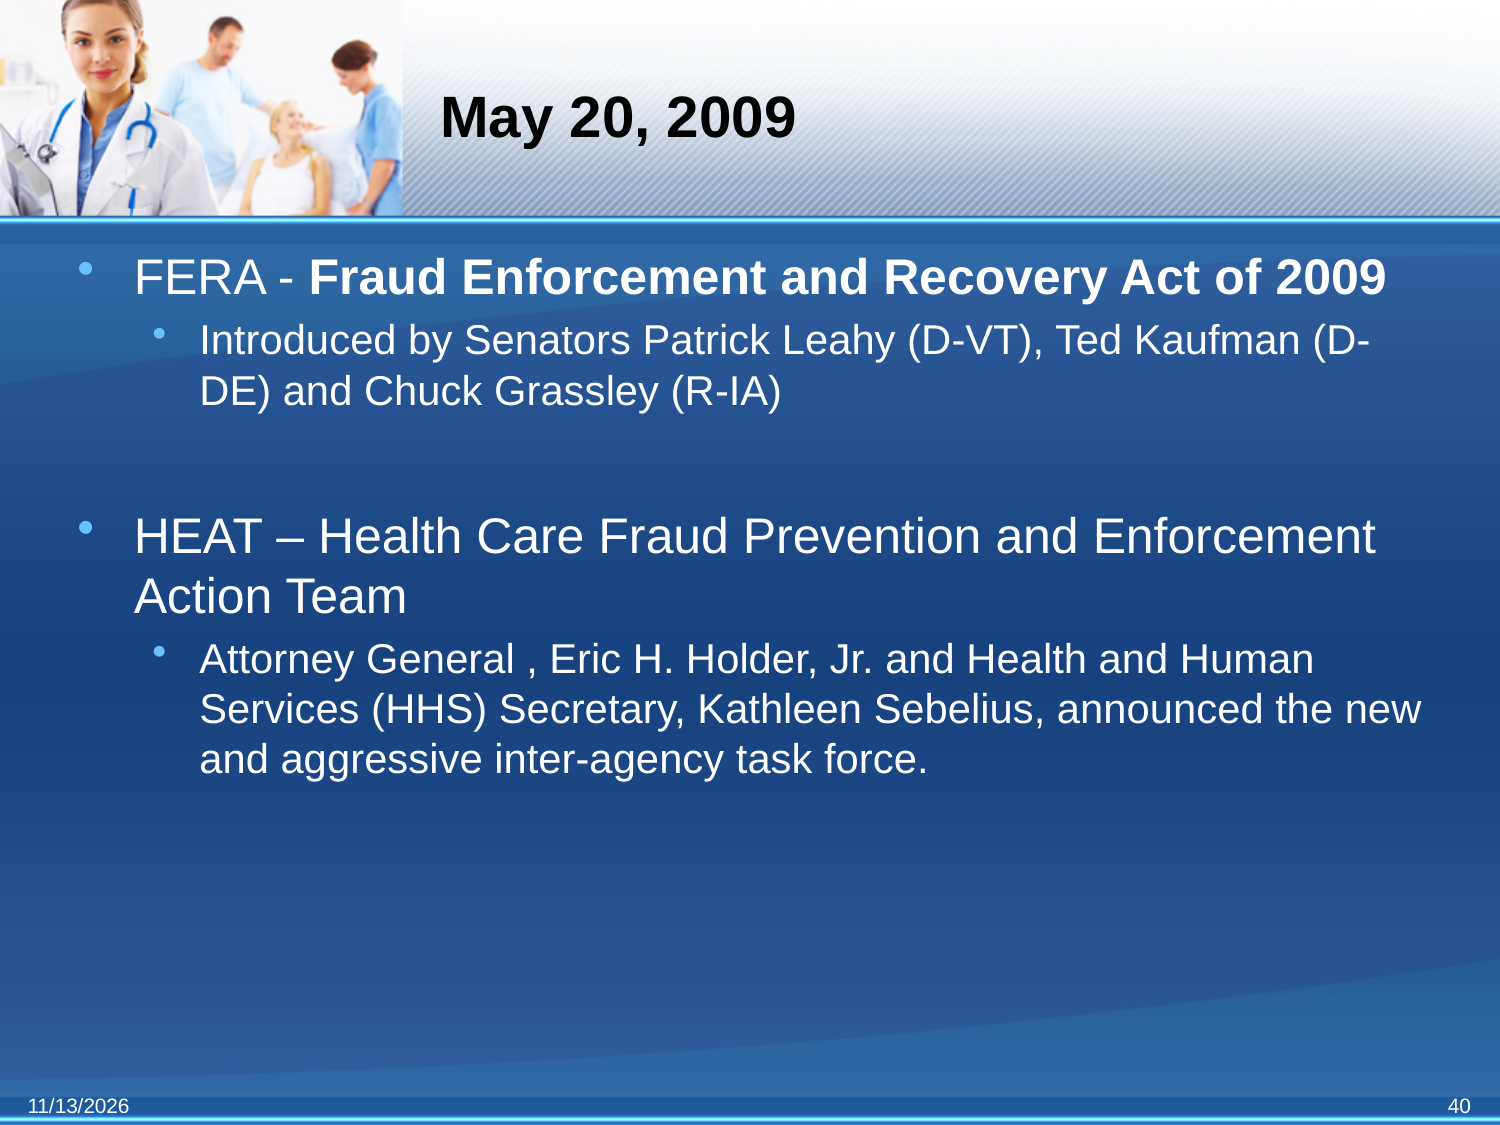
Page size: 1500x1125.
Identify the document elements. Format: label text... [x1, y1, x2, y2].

list FERA - Fraud Enforcement and Recovery Act of 2009 Introduced by Senators Patrick Leahy (D-VT), Ted Kaufman (D-DE) and Chuck Grassley (R-IA) HEAT – Health Care Fraud Prevention and Enforcement Action Team Attorney General , Eric H. Holder, Jr. and Health and Human Services (HHS) Secretary, Kathleen Sebelius, announced the new and aggressive inter-agency task force. [62, 237, 1454, 1075]
slide_number 40 [1135, 1084, 1486, 1125]
picture [0, 0, 1500, 1125]
title May 20, 2009 [425, 15, 1485, 213]
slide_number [12, 1084, 363, 1125]
